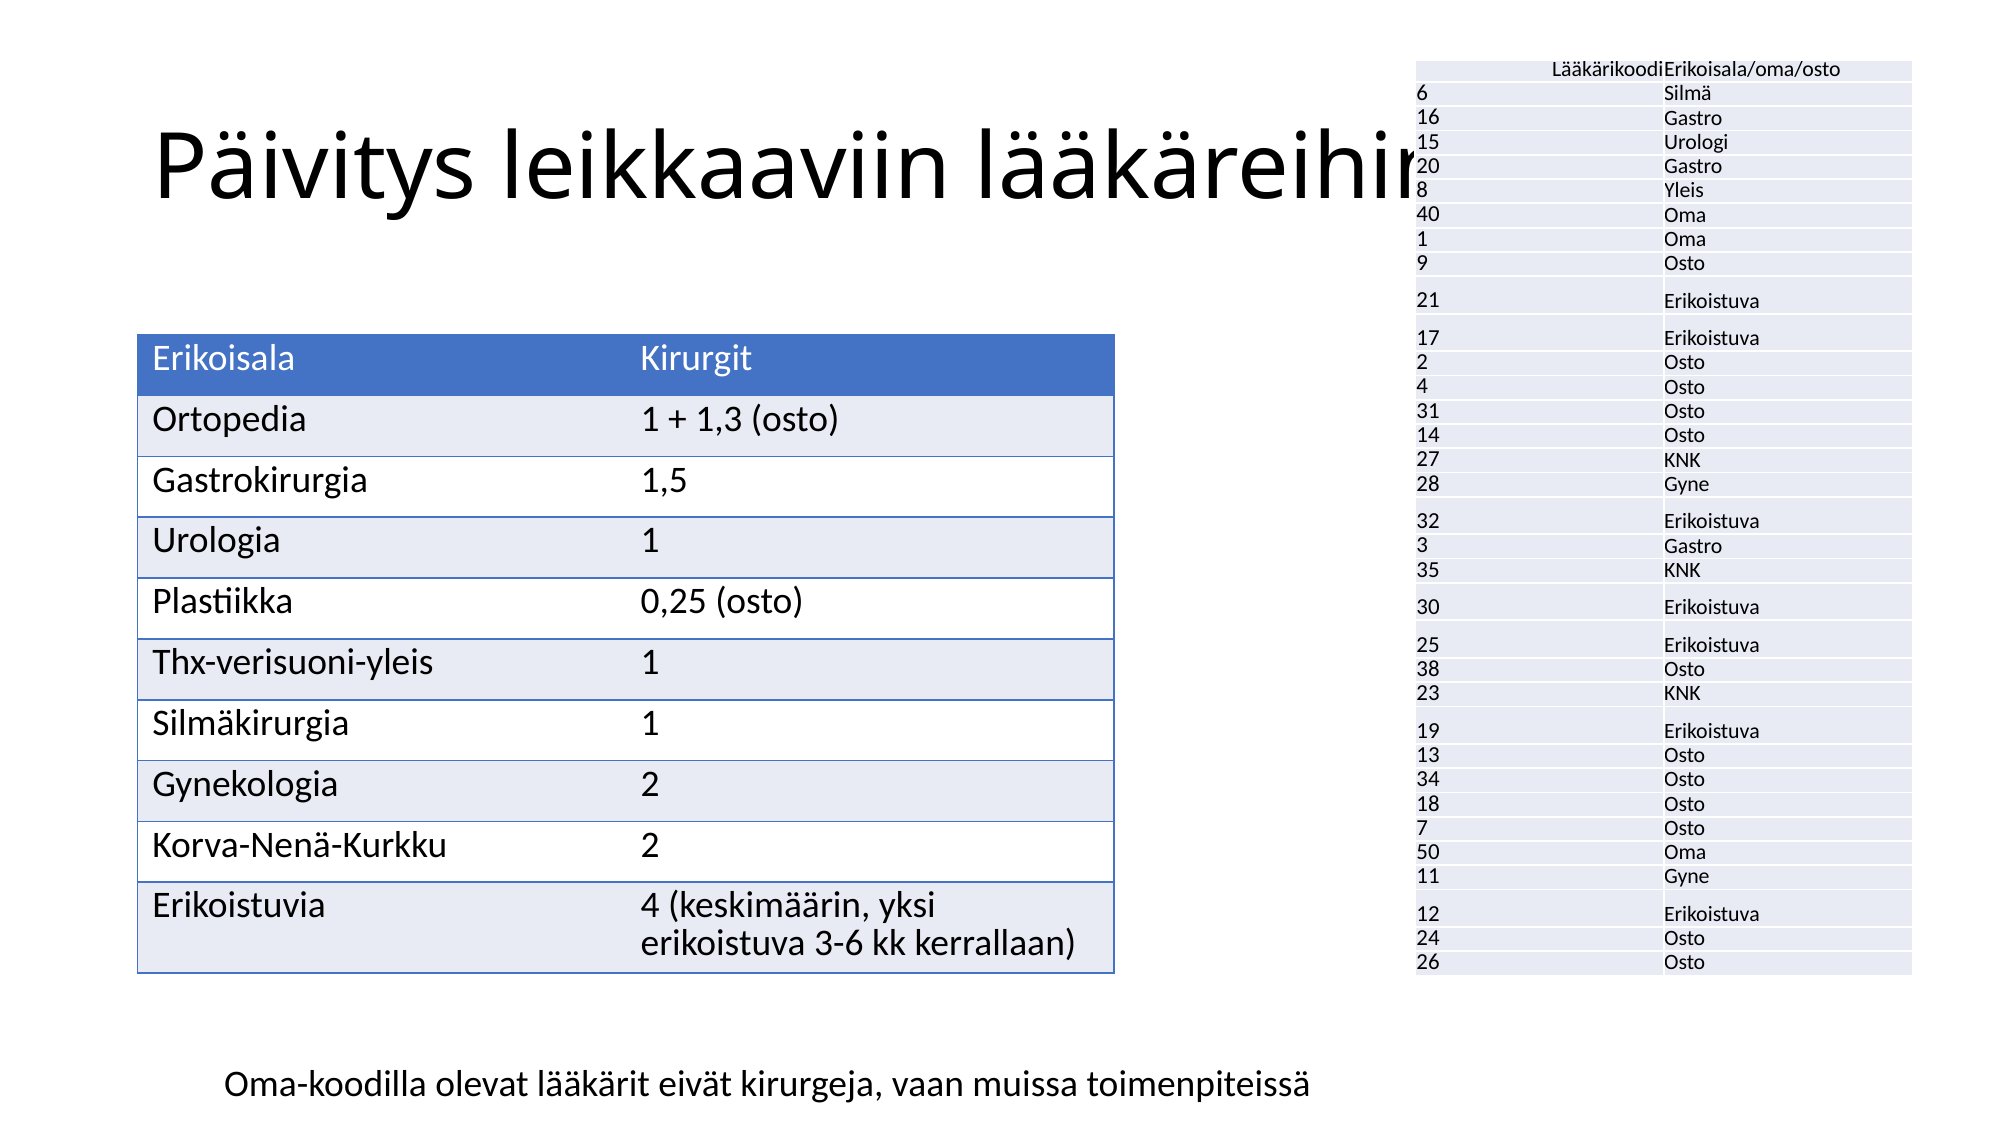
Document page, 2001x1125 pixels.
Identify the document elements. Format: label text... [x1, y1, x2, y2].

table_cell Gyne [1665, 866, 1912, 889]
table_cell 17 [1416, 315, 1663, 350]
table_cell 1,5 [626, 457, 1113, 516]
table_cell 4 [1416, 376, 1663, 399]
table_cell Urologi [1665, 131, 1912, 154]
table_cell 25 [1416, 621, 1663, 657]
table_cell Erikoistuva [1665, 315, 1912, 350]
table_cell 12 [1416, 890, 1663, 926]
table_cell 24 [1416, 928, 1663, 950]
table_cell 1 + 1,3 (osto) [626, 396, 1113, 456]
table_cell 13 [1416, 745, 1663, 767]
table_cell 20 [1416, 156, 1663, 178]
table_cell 40 [1416, 204, 1663, 227]
table_cell 7 [1416, 818, 1663, 840]
table_cell 15 [1416, 131, 1663, 154]
table_cell 19 [1416, 707, 1663, 743]
table_cell Osto [1665, 352, 1912, 375]
table_cell Osto [1665, 401, 1912, 423]
table_header Lääkärikoodi [1416, 61, 1663, 81]
table_cell Erikoistuva [1665, 277, 1912, 313]
table_cell Erikoistuva [1665, 707, 1912, 743]
table_cell Silmä [1665, 83, 1912, 105]
table_cell 38 [1416, 659, 1663, 681]
table_cell 2 [626, 822, 1113, 881]
table_cell Erikoistuva [1665, 890, 1912, 926]
table_cell Erikoistuva [1665, 621, 1912, 657]
table_cell Gyne [1665, 473, 1912, 496]
table_cell Oma [1665, 204, 1912, 227]
table_cell 18 [1416, 793, 1663, 816]
table_cell 35 [1416, 559, 1663, 582]
table_cell Osto [1665, 376, 1912, 399]
table_cell Osto [1665, 793, 1912, 816]
table_cell Osto [1665, 425, 1912, 447]
table_cell Plastiikka [138, 579, 626, 638]
table_cell 34 [1416, 769, 1663, 792]
table_cell 4 (keskimäärin, yksi erikoistuva 3-6 kk kerrallaan) [626, 883, 1113, 972]
table_cell Osto [1665, 253, 1912, 275]
table_cell 32 [1416, 498, 1663, 533]
table_cell Gastro [1665, 156, 1912, 178]
table_cell KNK [1665, 559, 1912, 582]
table_cell Oma [1665, 842, 1912, 864]
table_cell Yleis [1665, 180, 1912, 202]
table_cell Erikoistuva [1665, 584, 1912, 619]
table_cell Osto [1665, 928, 1912, 950]
table_cell Gastro [1665, 107, 1912, 130]
table_cell Gastrokirurgia [138, 457, 626, 516]
table_cell 0,25 (osto) [626, 579, 1113, 638]
table_cell 1 [626, 518, 1113, 577]
table_cell 1 [1416, 229, 1663, 251]
table_cell 11 [1416, 866, 1663, 889]
table_cell KNK [1665, 683, 1912, 706]
table_cell 9 [1416, 253, 1663, 275]
table_cell 2 [626, 761, 1113, 821]
table_cell Erikoistuva [1665, 498, 1912, 533]
table_cell Oma [1665, 229, 1912, 251]
table_cell 1 [626, 701, 1113, 760]
table_cell 27 [1416, 449, 1663, 472]
table_header Erikoisala [138, 336, 626, 395]
table_cell Gynekologia [138, 761, 626, 821]
table_cell 1 [626, 640, 1113, 699]
table_cell Thx-verisuoni-yleis [138, 640, 626, 699]
table_cell KNK [1665, 449, 1912, 472]
table_cell Erikoistuvia [138, 883, 626, 972]
table_cell 28 [1416, 473, 1663, 496]
table_cell Urologia [138, 518, 626, 577]
table_cell Osto [1665, 818, 1912, 840]
table_cell 23 [1416, 683, 1663, 706]
table_cell 30 [1416, 584, 1663, 619]
table_cell 26 [1416, 952, 1663, 975]
table_cell 50 [1416, 842, 1663, 864]
title Päivitys leikkaaviin lääkäreihin [137, 59, 1414, 278]
table_cell 21 [1416, 277, 1663, 313]
table_cell Ortopedia [138, 396, 626, 456]
table_cell Osto [1665, 745, 1912, 767]
table_cell 8 [1416, 180, 1663, 202]
table_cell Osto [1665, 769, 1912, 792]
table_cell Osto [1665, 952, 1912, 975]
table_cell 31 [1416, 401, 1663, 423]
table_header Kirurgit [626, 336, 1113, 395]
text_box Oma-koodilla olevat lääkärit eivät kirurgeja, vaan muissa toimenpiteissä [209, 1051, 1327, 1112]
table_cell Osto [1665, 659, 1912, 681]
table_cell 2 [1416, 352, 1663, 375]
table_cell 16 [1416, 107, 1663, 130]
table_header Erikoisala/oma/osto [1665, 61, 1912, 81]
table_cell Korva-Nenä-Kurkku [138, 822, 626, 881]
table_cell Gastro [1665, 535, 1912, 558]
table_cell 14 [1416, 425, 1663, 447]
table_cell 3 [1416, 535, 1663, 558]
table_cell Silmäkirurgia [138, 701, 626, 760]
table_cell 6 [1416, 83, 1663, 105]
